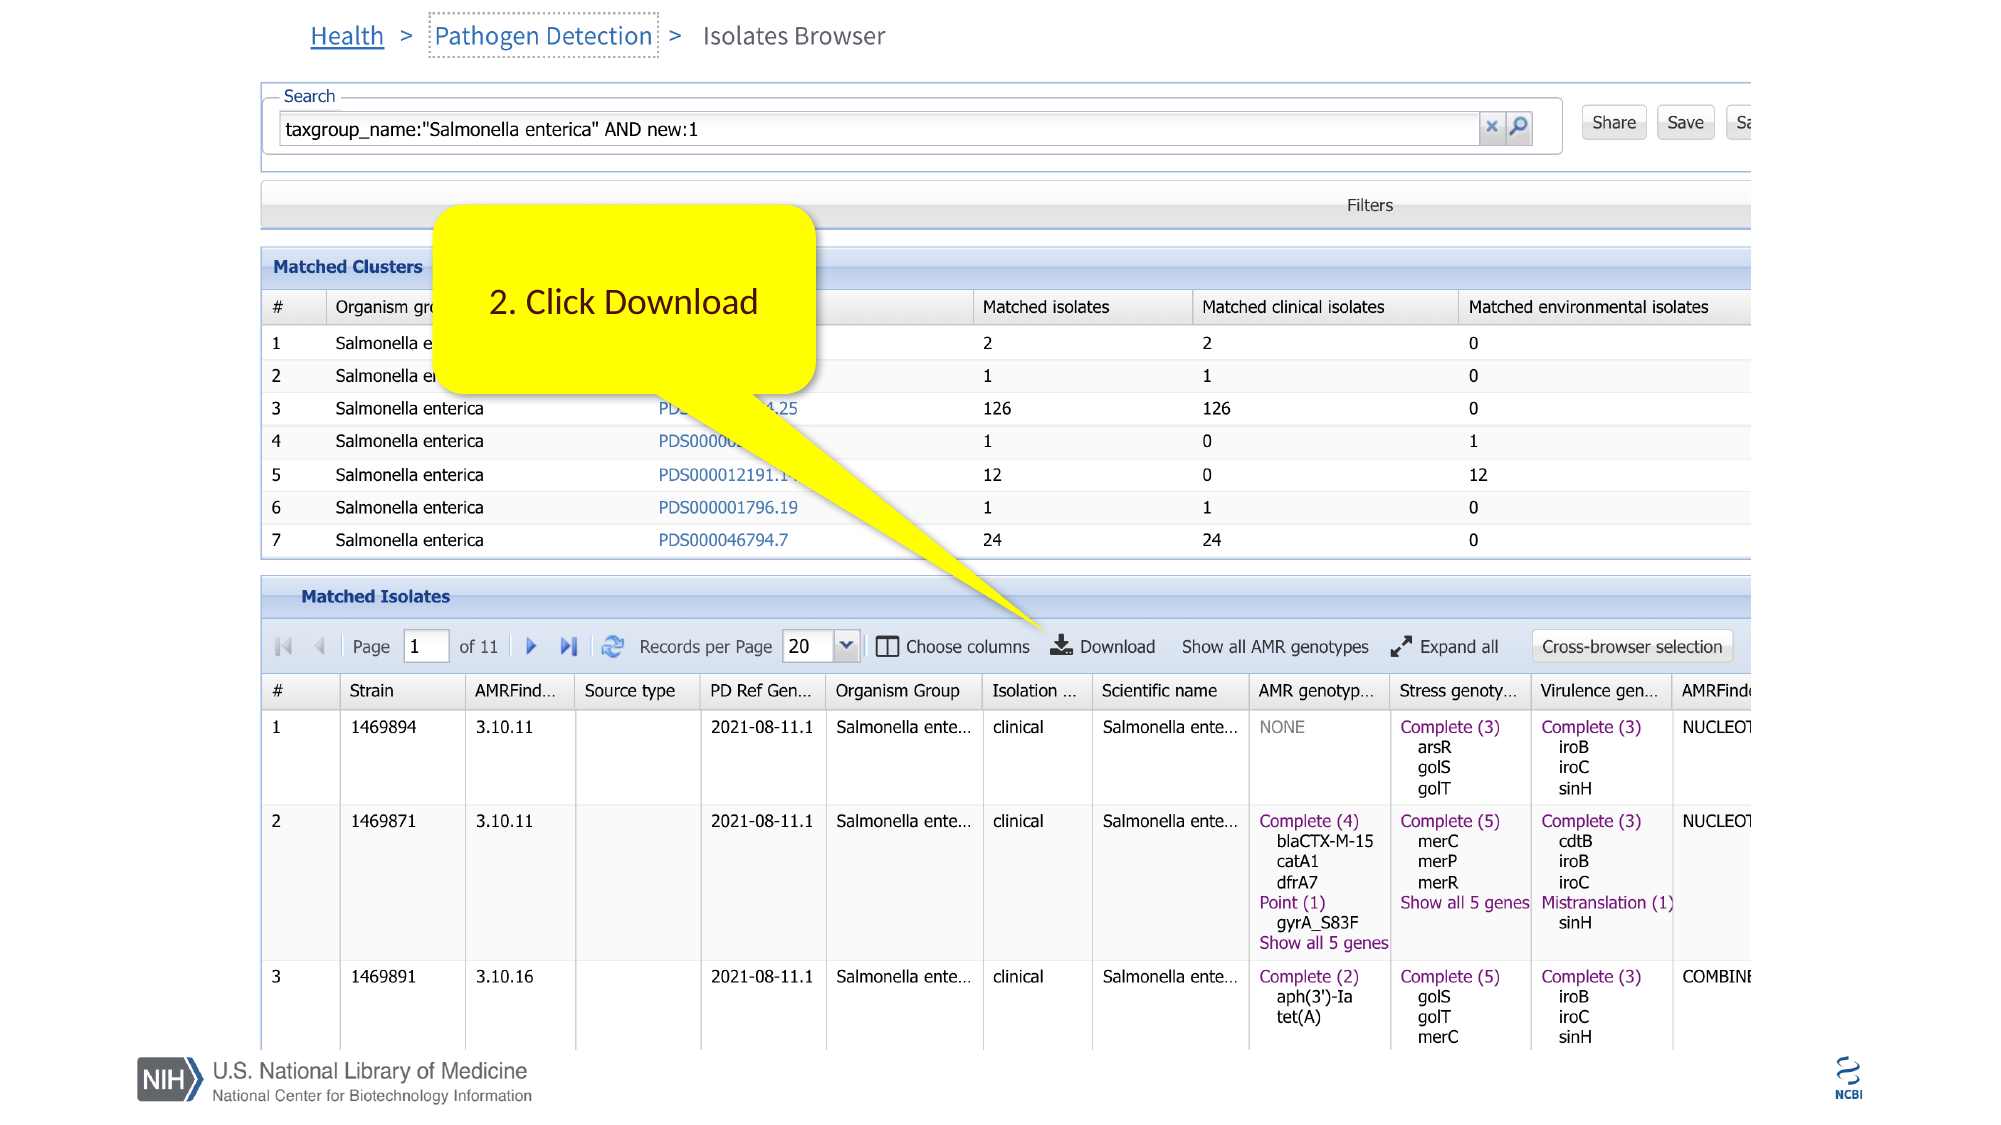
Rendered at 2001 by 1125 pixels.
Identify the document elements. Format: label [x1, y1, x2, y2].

list [249, 0, 1751, 1050]
